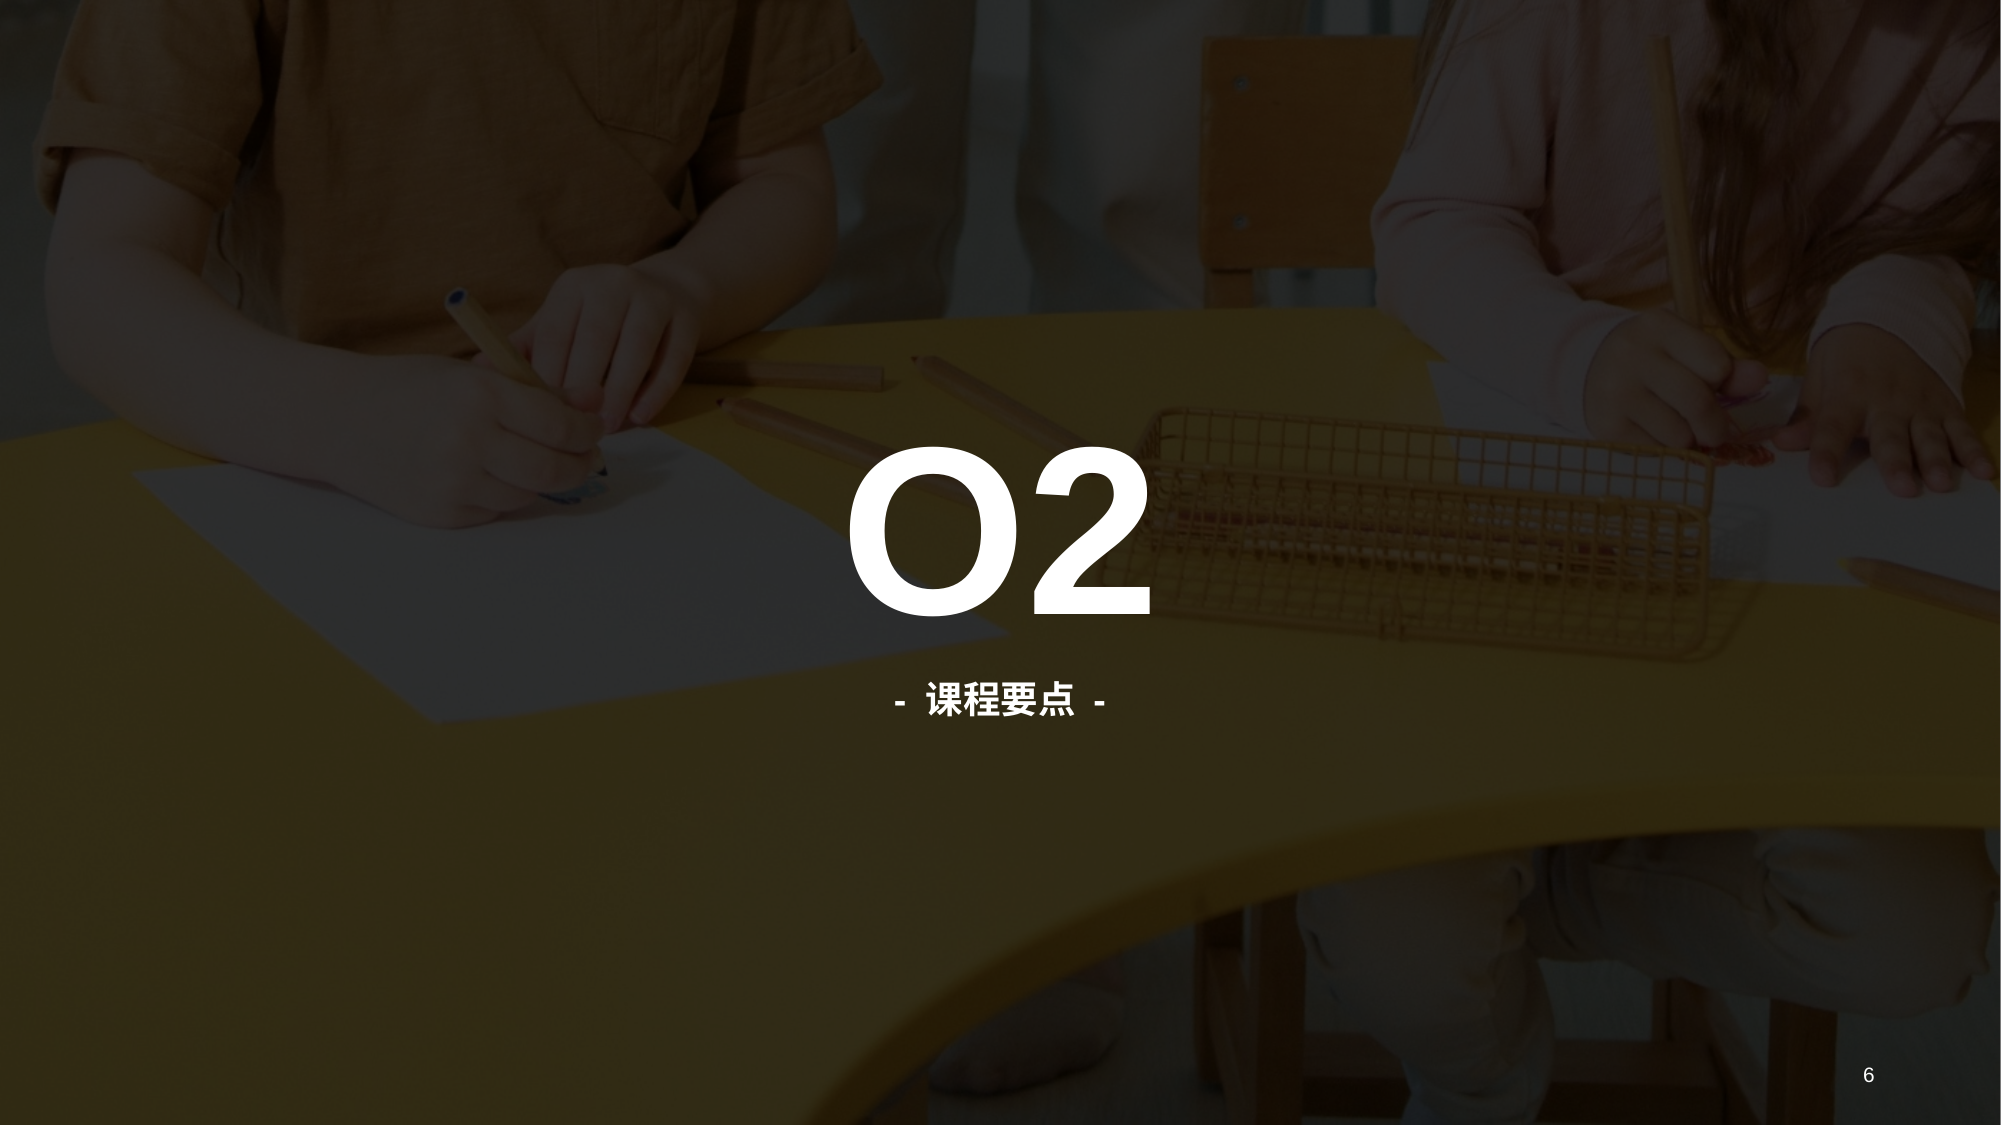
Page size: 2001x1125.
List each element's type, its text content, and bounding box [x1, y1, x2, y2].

picture [0, 0, 2000, 1125]
title O2 [529, 383, 1471, 673]
list - 课程要点 - [529, 673, 1471, 795]
slide_number 6 [1452, 1056, 1890, 1092]
